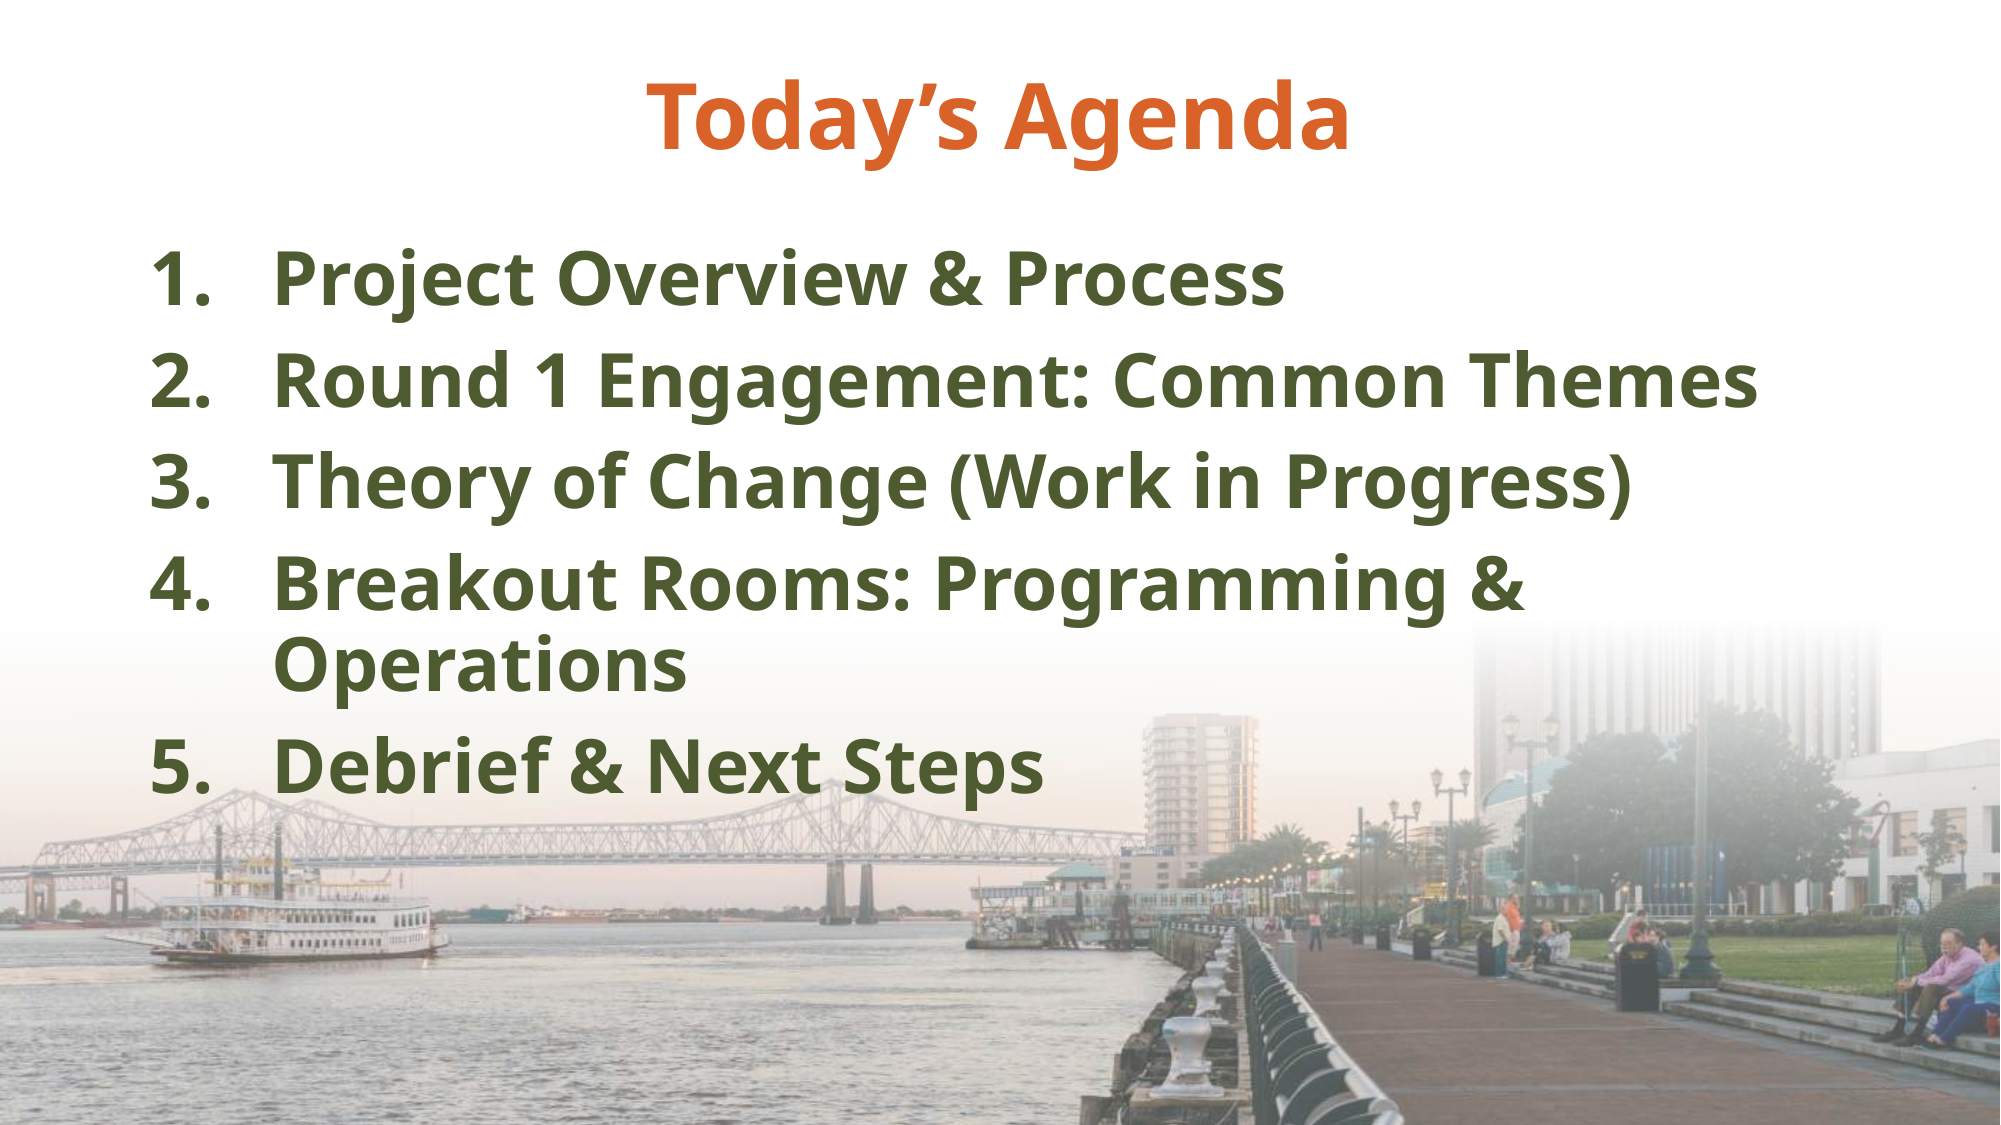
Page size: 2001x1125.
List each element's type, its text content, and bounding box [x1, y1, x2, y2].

text_box Project Overview & Process Round 1 Engagement: Common Themes Theory of Change (Work in Progress) Breakout Rooms: Programming & Operations Debrief & Next Steps [134, 232, 1947, 621]
picture [0, 621, 2000, 1125]
subtitle Today’s Agenda [249, 63, 1750, 209]
